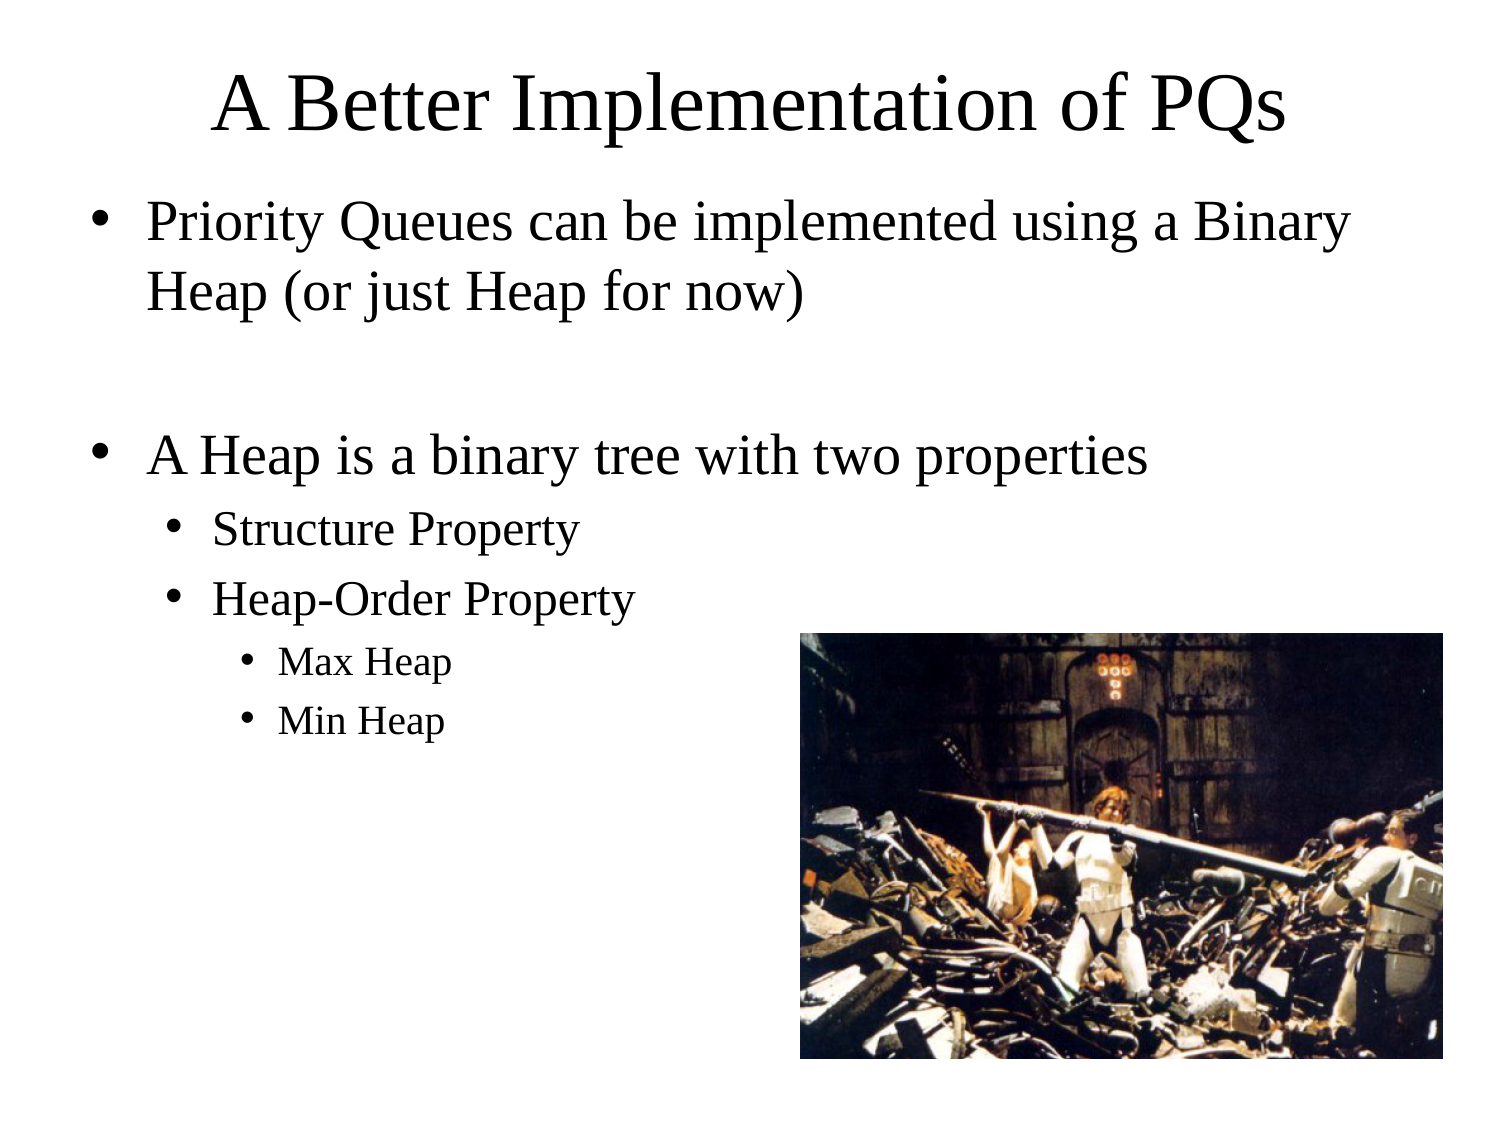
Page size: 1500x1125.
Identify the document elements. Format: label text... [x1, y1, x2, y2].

picture [799, 632, 1443, 1059]
list Priority Queues can be implemented using a Binary Heap (or just Heap for now) A Heap is a binary tree with two properties Structure Property Heap-Order Property Max Heap Min Heap [75, 174, 1425, 1005]
title A Better Implementation of PQs [75, 45, 1425, 150]
